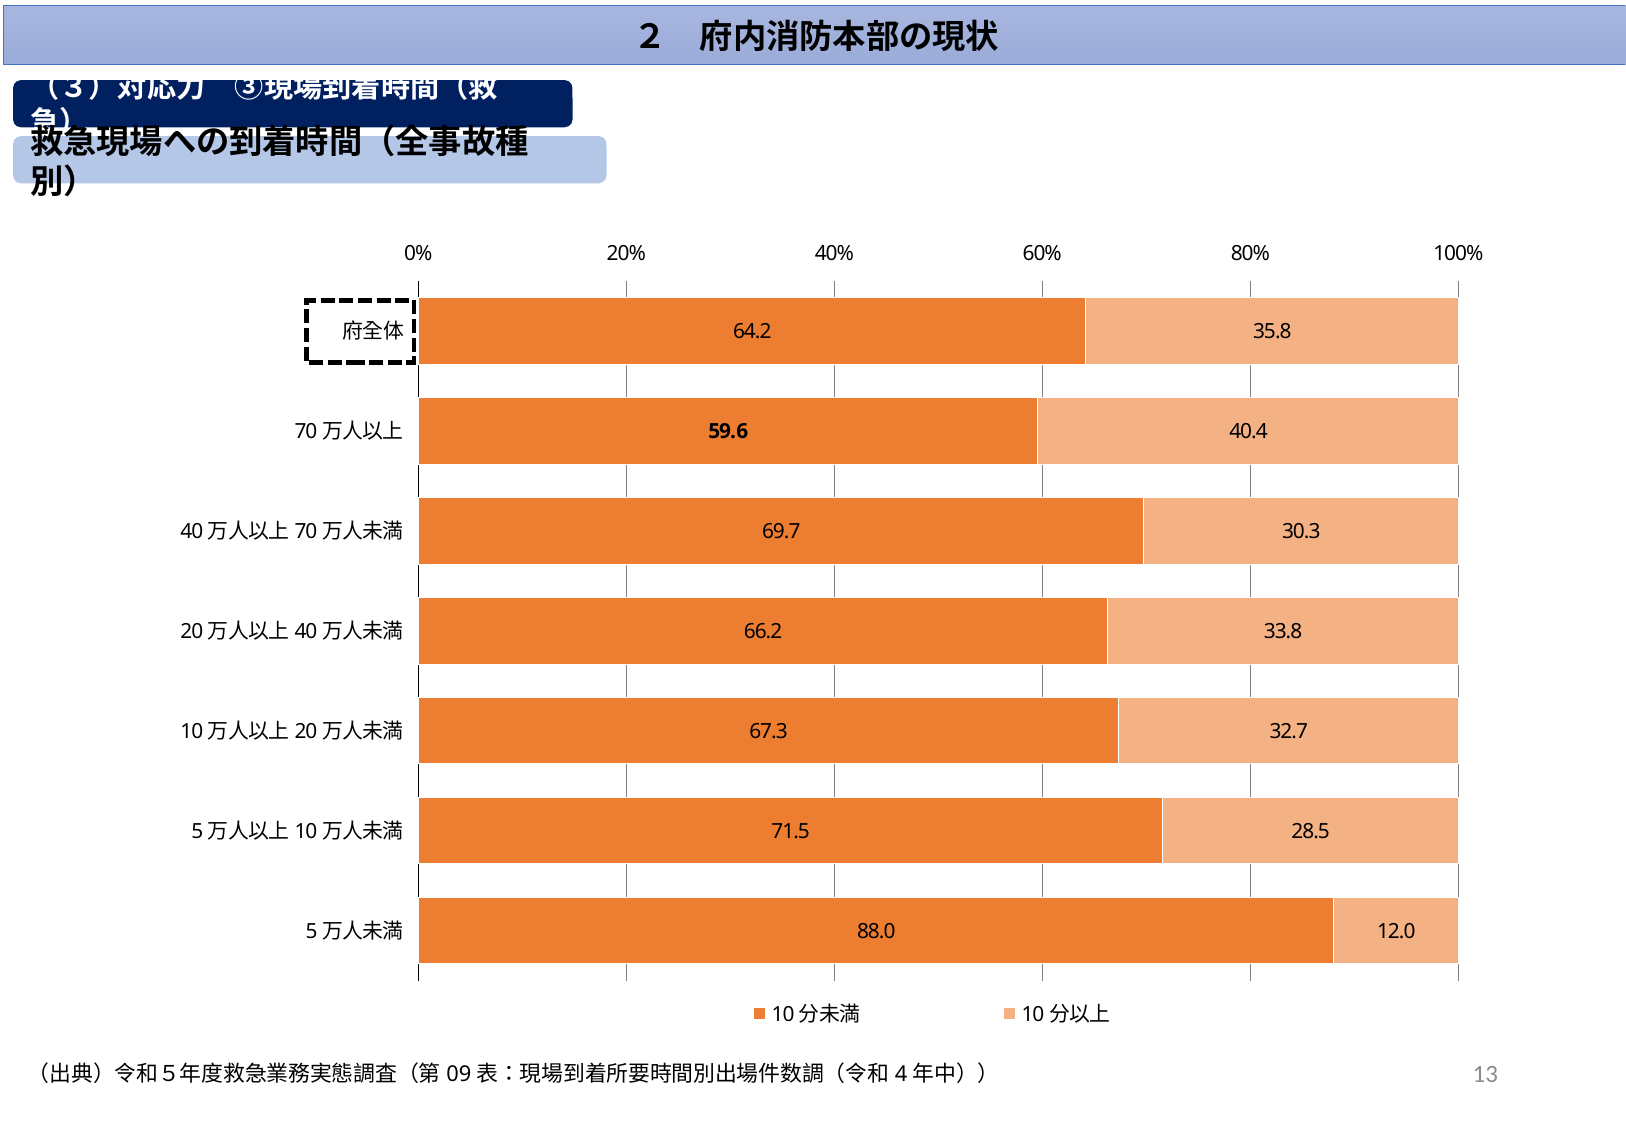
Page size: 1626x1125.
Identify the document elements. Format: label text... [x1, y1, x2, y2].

text_box （３）対応力 ③現場到着時間（救急） [12, 79, 574, 129]
text_box （出典）令和５年度救急業務実態調査（第09表：現場到着所要時間別出場件数調（令和4年中）） [13, 1051, 1147, 1093]
text_box ２ 府内消防本部の現状 [3, 5, 1625, 65]
chart [27, 217, 1538, 1048]
text_box 救急現場への到着時間（全事故種別） [12, 135, 608, 185]
slide_number 13 [1147, 1048, 1514, 1103]
